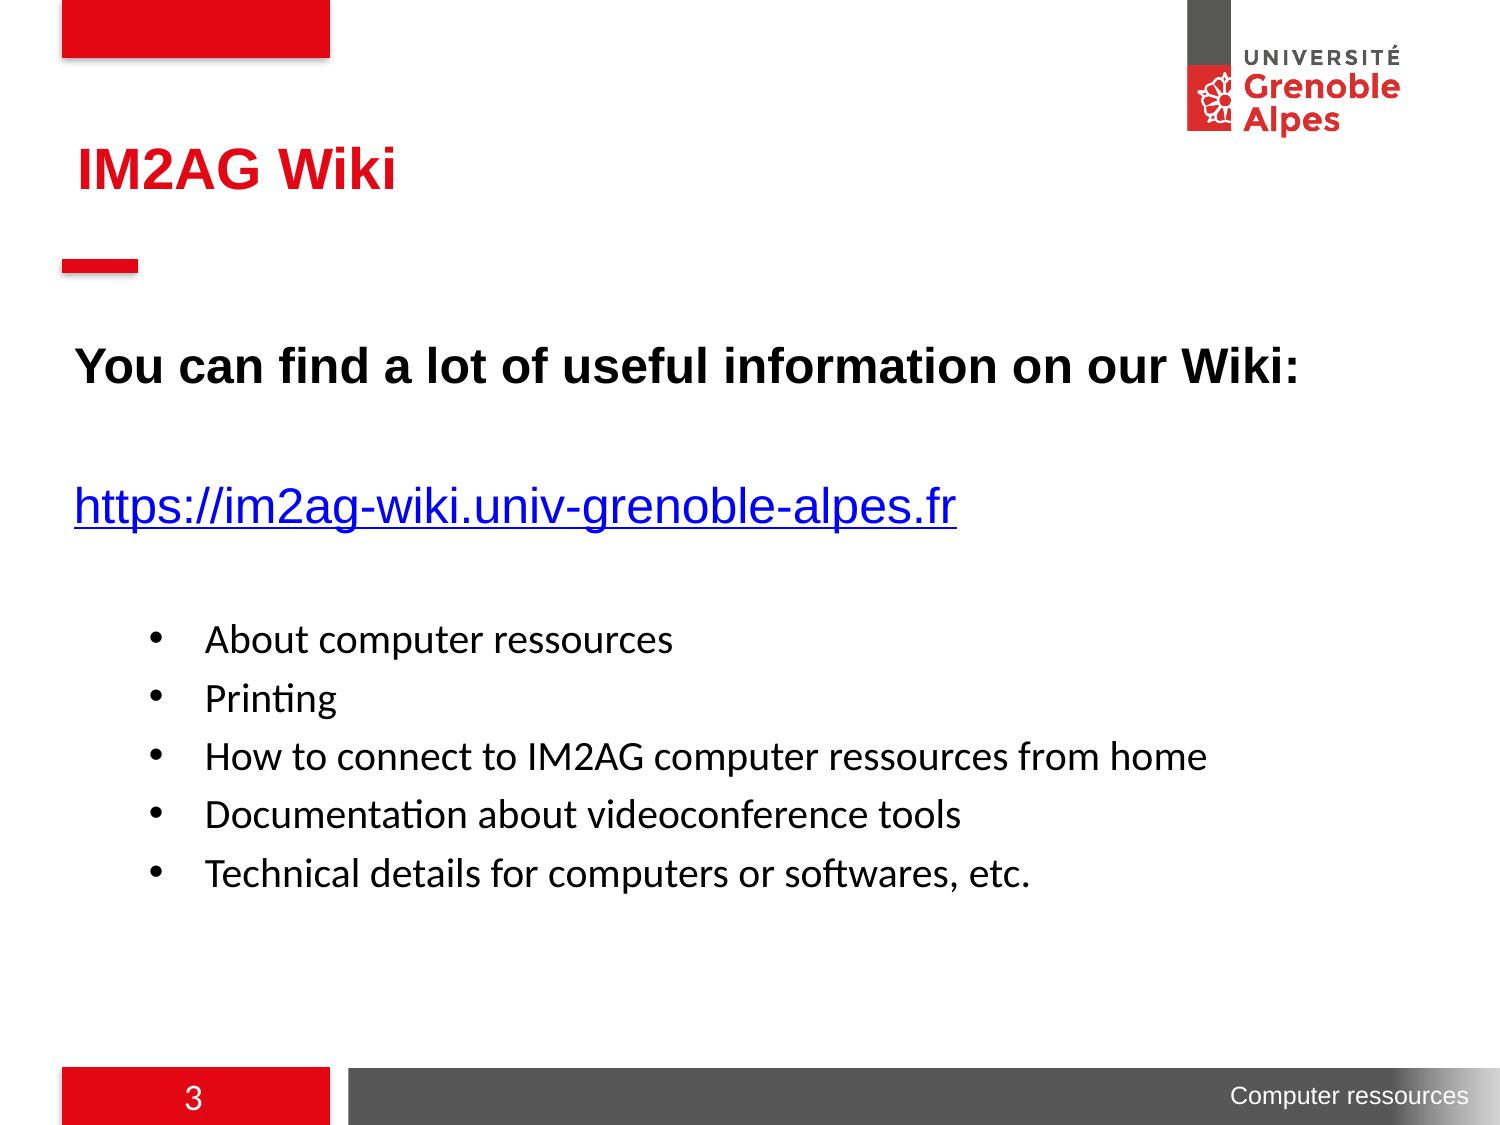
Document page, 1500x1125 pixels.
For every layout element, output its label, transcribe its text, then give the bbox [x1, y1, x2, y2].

picture [1187, 0, 1400, 138]
subtitle You can find a lot of useful information on our Wiki: https://im2ag-wiki.univ-grenoble-alpes.fr About computer ressources Printing How to connect to IM2AG computer ressources from home Documentation about videoconference tools Technical details for computers or softwares, etc. [58, 326, 1459, 1012]
text_box 3 [62, 1065, 325, 1125]
footer Computer ressources [1009, 1065, 1485, 1125]
title IM2AG Wiki [62, 73, 1338, 261]
